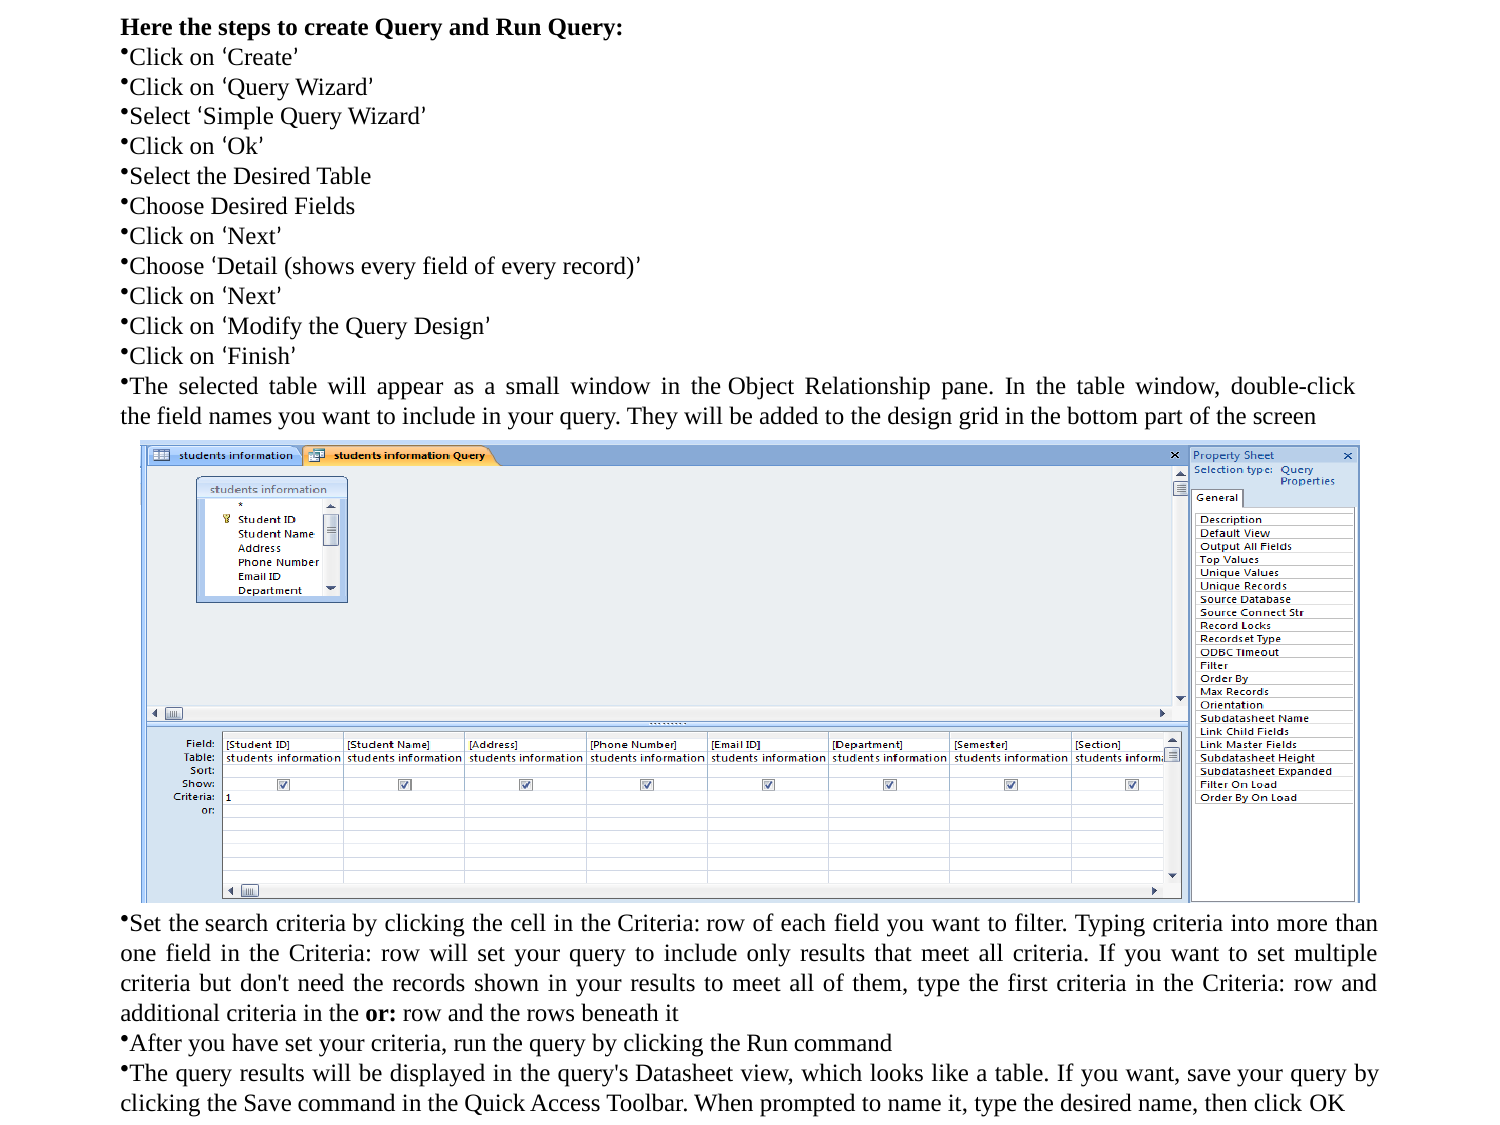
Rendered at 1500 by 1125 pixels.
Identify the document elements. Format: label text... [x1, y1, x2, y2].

text_box Here the steps to create Query and Run Query: Click on ‘Create’ Click on ‘Query Wizard’ Select ‘Simple Query Wizard’ Click on ‘Ok’ Select the Desired Table Choose Desired Fields Click on ‘Next’ Choose ‘Detail (shows every field of every record)’ Click on ‘Next’ Click on ‘Modify the Query Design’ Click on ‘Finish’ The selected table will appear as a small window in the Object Relationship pane. In the table window, double-click the field names you want to include in your query. They will be added to the design grid in the bottom part of the screen [105, 2, 1372, 437]
picture [140, 440, 1360, 903]
text_box Set the search criteria by clicking the cell in the Criteria: row of each field you want to filter. Typing criteria into more than one field in the Criteria: row will set your query to include only results that meet all criteria. If you want to set multiple criteria but don't need the records shown in your results to meet all of them, type the first criteria in the Criteria: row and additional criteria in the or: row and the rows beneath it After you have set your criteria, run the query by clicking the Run command The query results will be displayed in the query's Datasheet view, which looks like a table. If you want, save your query by clicking the Save command in the Quick Access Toolbar. When prompted to name it, type the desired name, then click OK [105, 899, 1395, 1124]
